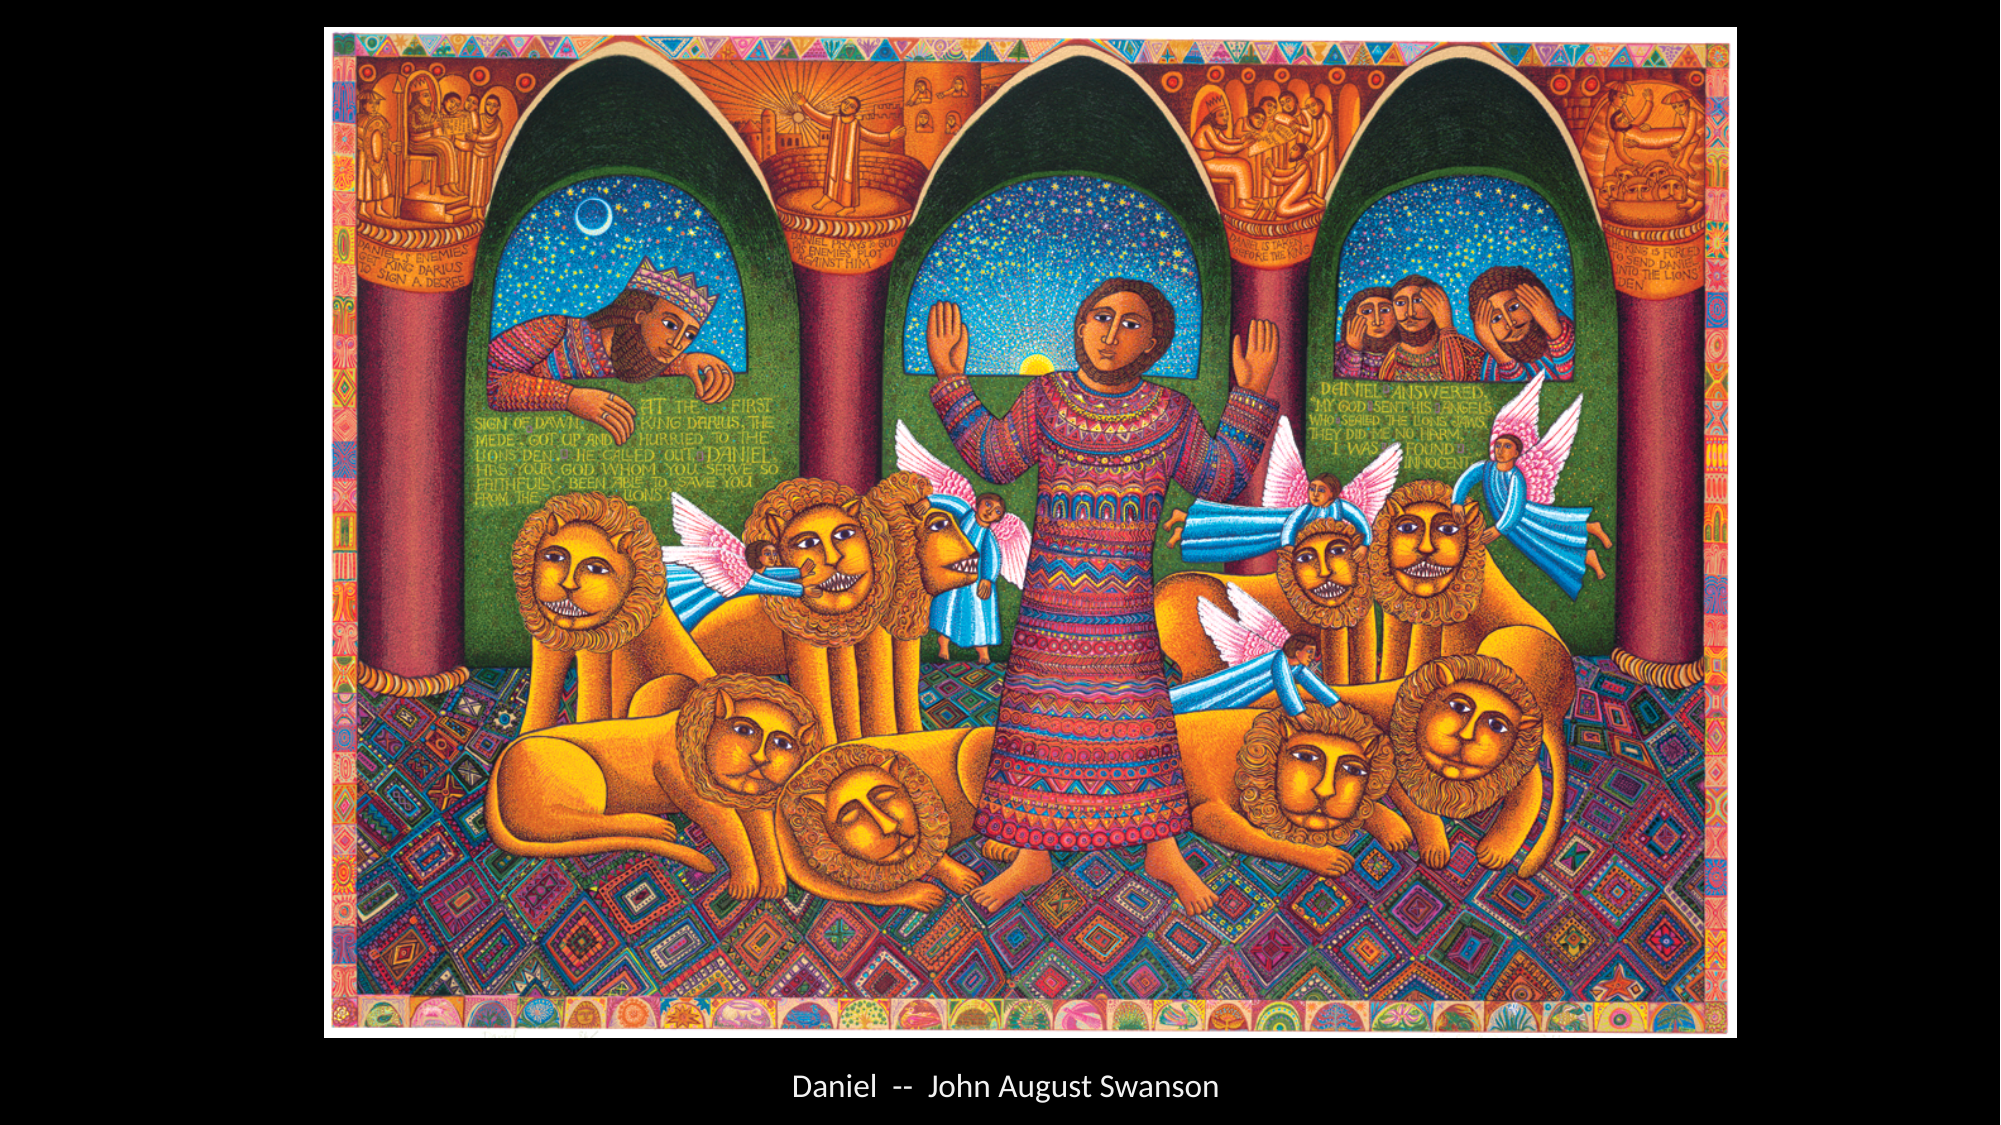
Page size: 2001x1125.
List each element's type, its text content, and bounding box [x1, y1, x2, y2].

text_box Daniel -- John August Swanson [287, 1056, 1725, 1112]
picture [324, 27, 1737, 1038]
